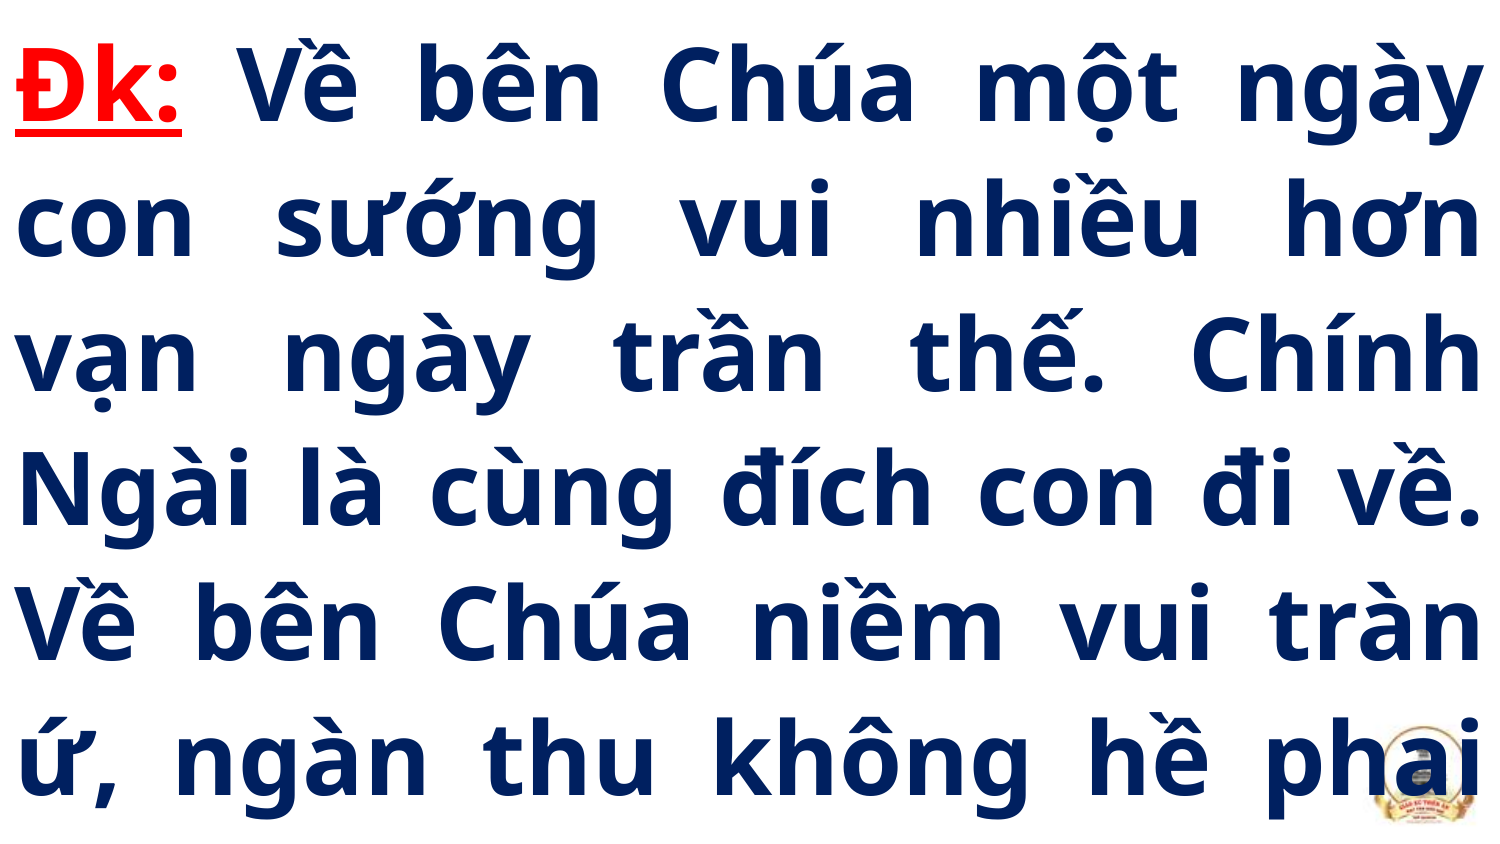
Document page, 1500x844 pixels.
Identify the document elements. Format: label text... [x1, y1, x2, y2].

text_box Đk: Về bên Chúa một ngày con sướng vui nhiều hơn vạn ngày trần thế. Chính Ngài là cùng đích con đi về. Về bên Chúa niềm vui tràn ứ, ngàn thu không hề phai úa có Chúa vui thỏa niềm ước mơ. [0, 0, 1500, 844]
